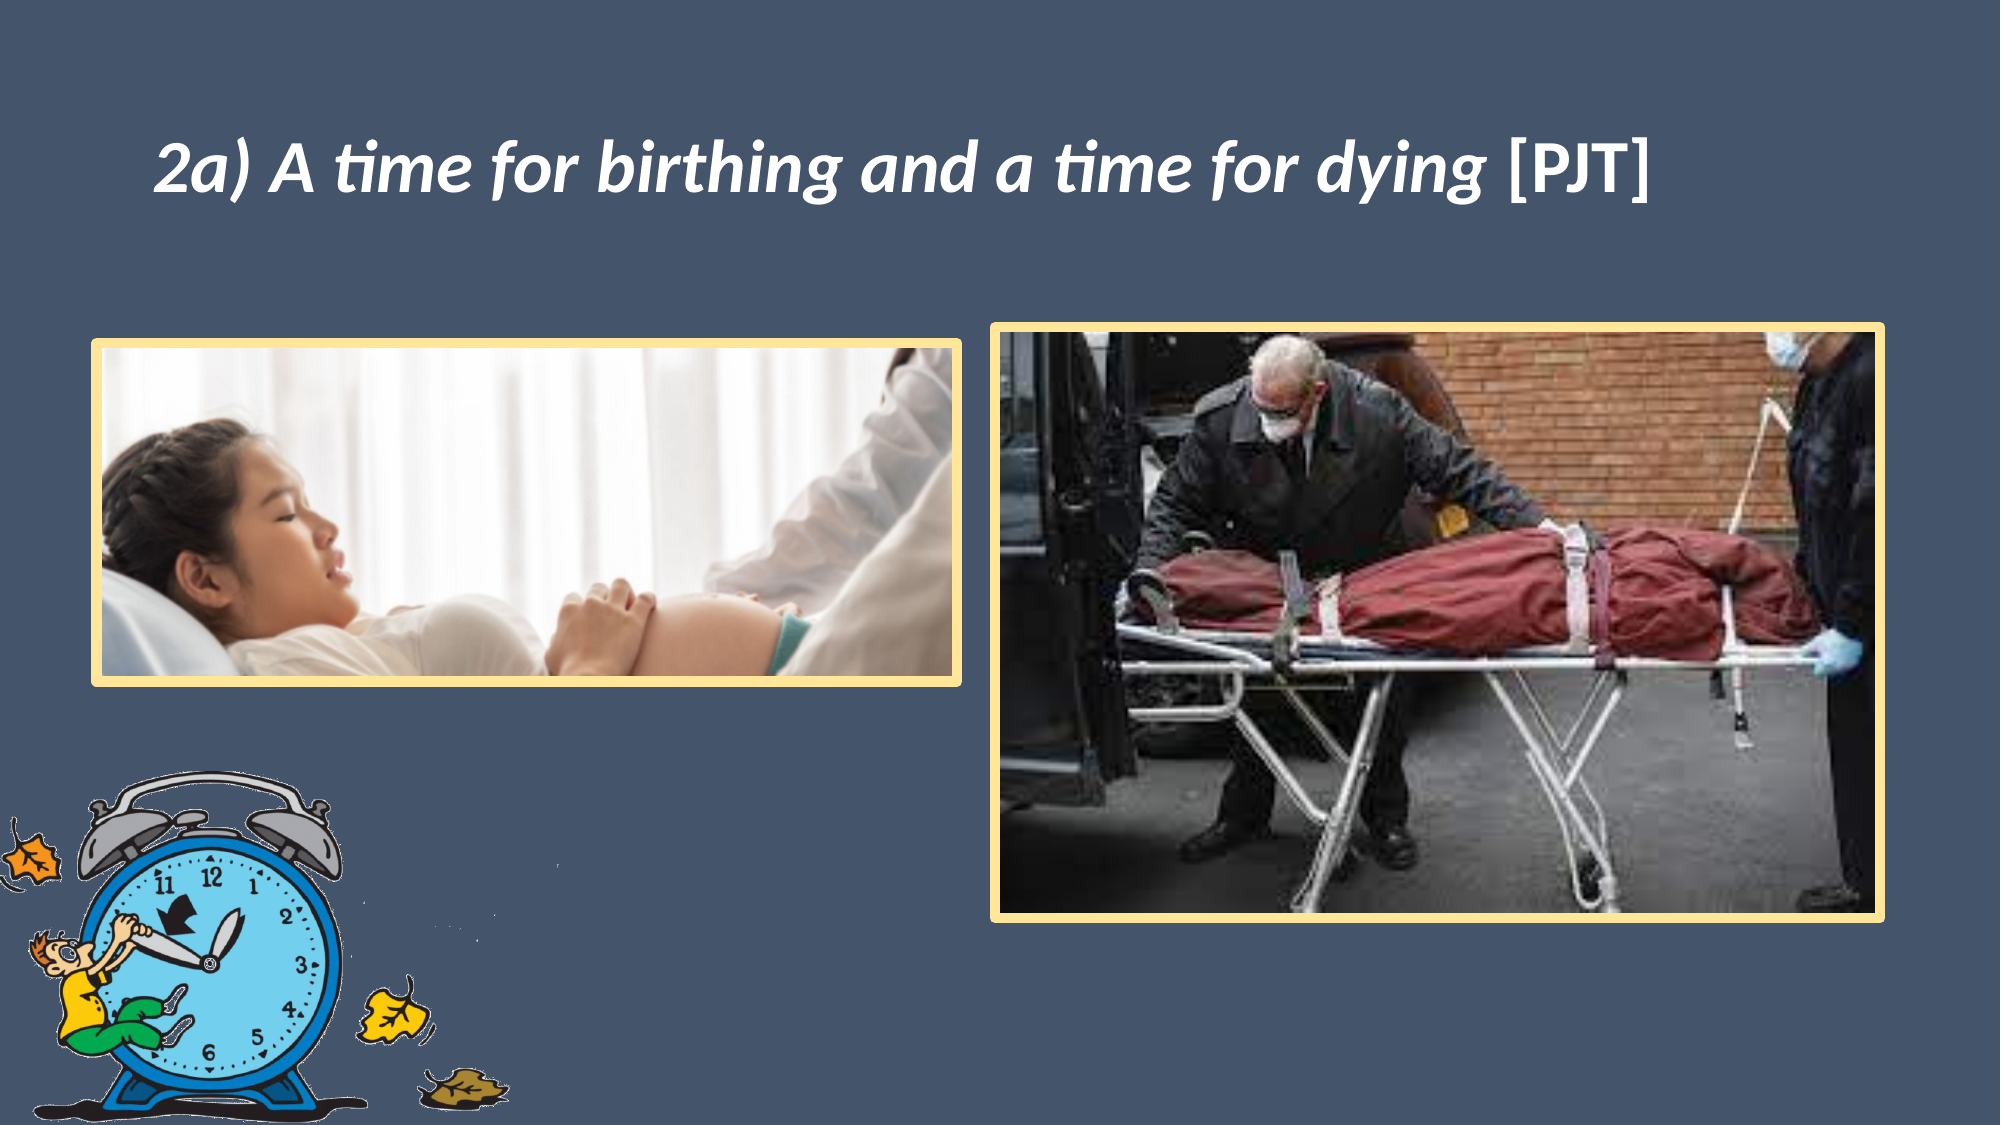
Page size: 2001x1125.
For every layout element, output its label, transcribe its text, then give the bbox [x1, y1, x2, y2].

title 2a) A time for birthing and a time for dying [PJT] [137, 59, 1863, 278]
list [999, 332, 1876, 913]
picture [0, 766, 571, 1125]
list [101, 348, 952, 677]
